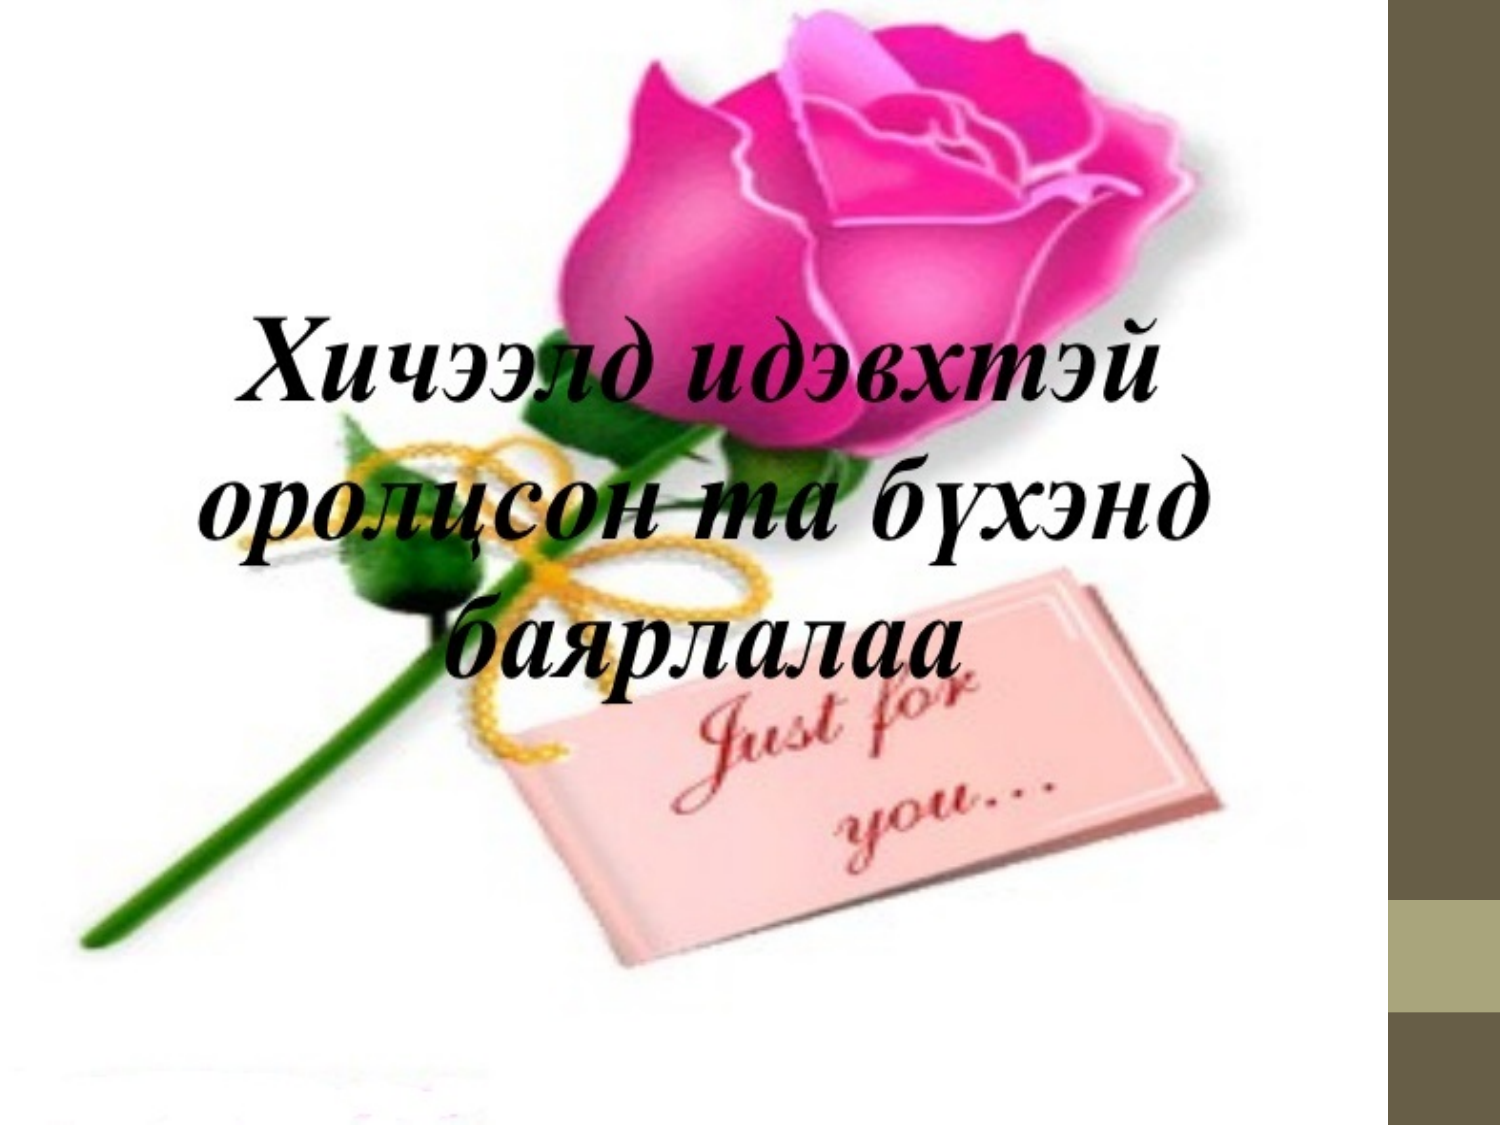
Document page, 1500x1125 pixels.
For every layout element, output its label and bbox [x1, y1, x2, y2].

list [0, 0, 1388, 1125]
